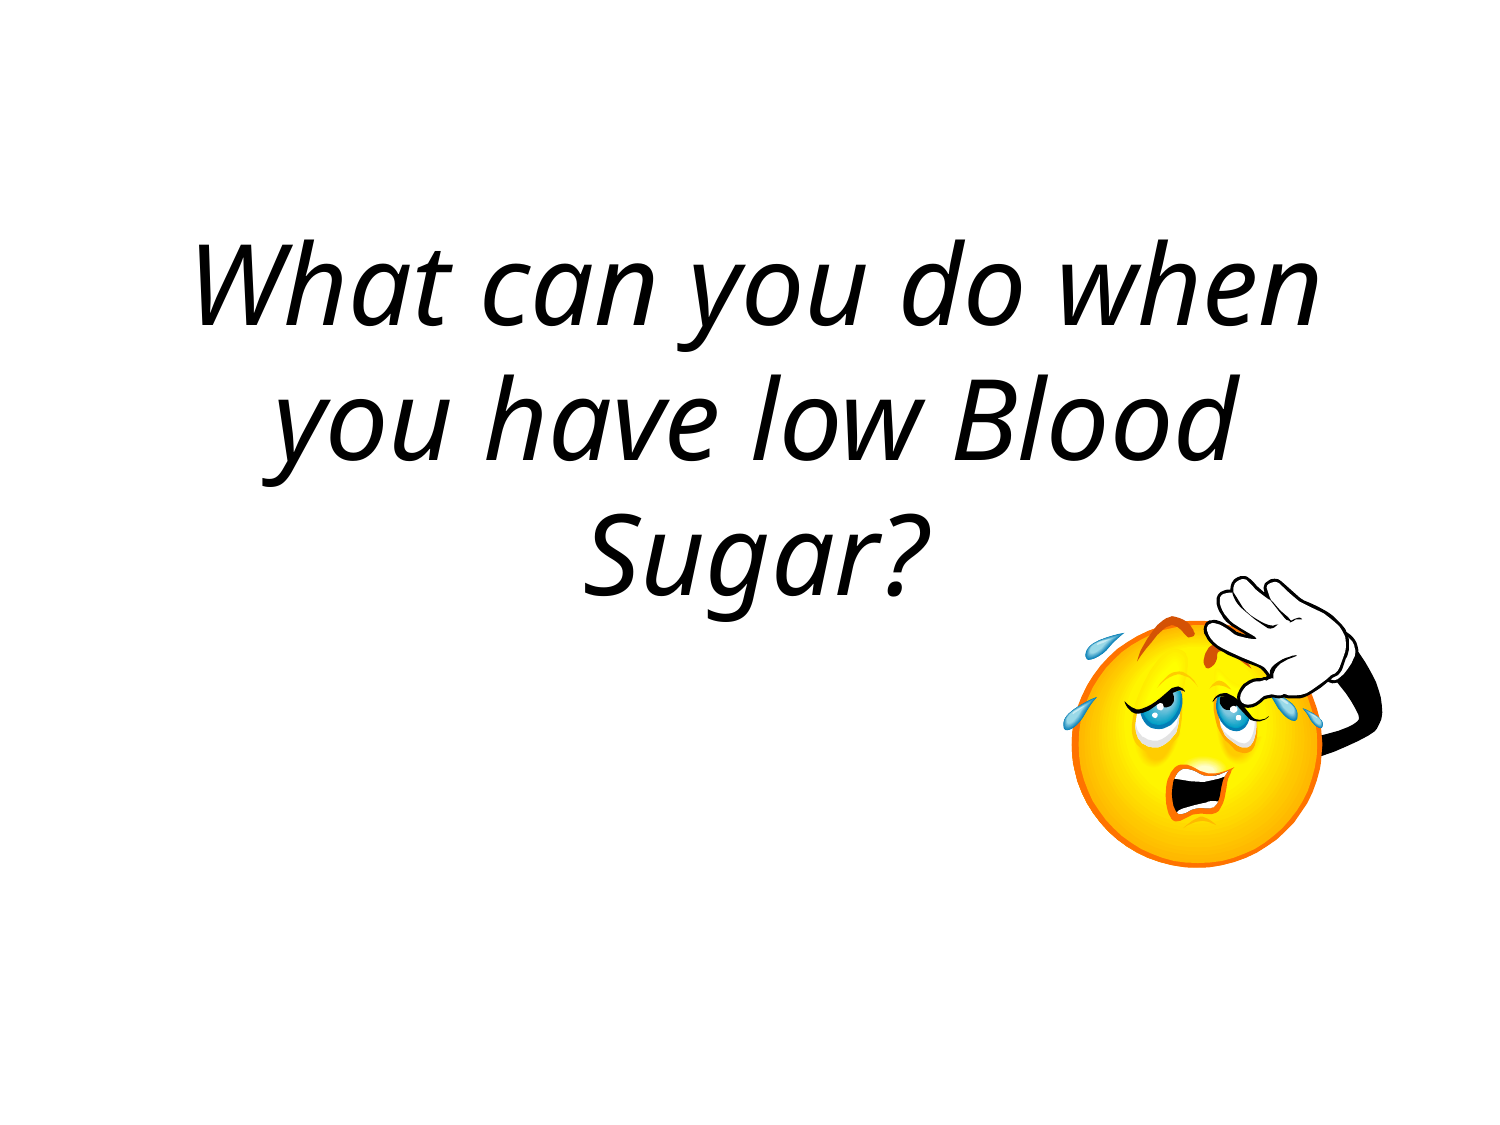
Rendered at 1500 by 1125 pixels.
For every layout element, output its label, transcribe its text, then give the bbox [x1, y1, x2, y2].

title What can you do when you have low Blood Sugar? [75, 115, 1438, 850]
picture [1062, 574, 1384, 869]
